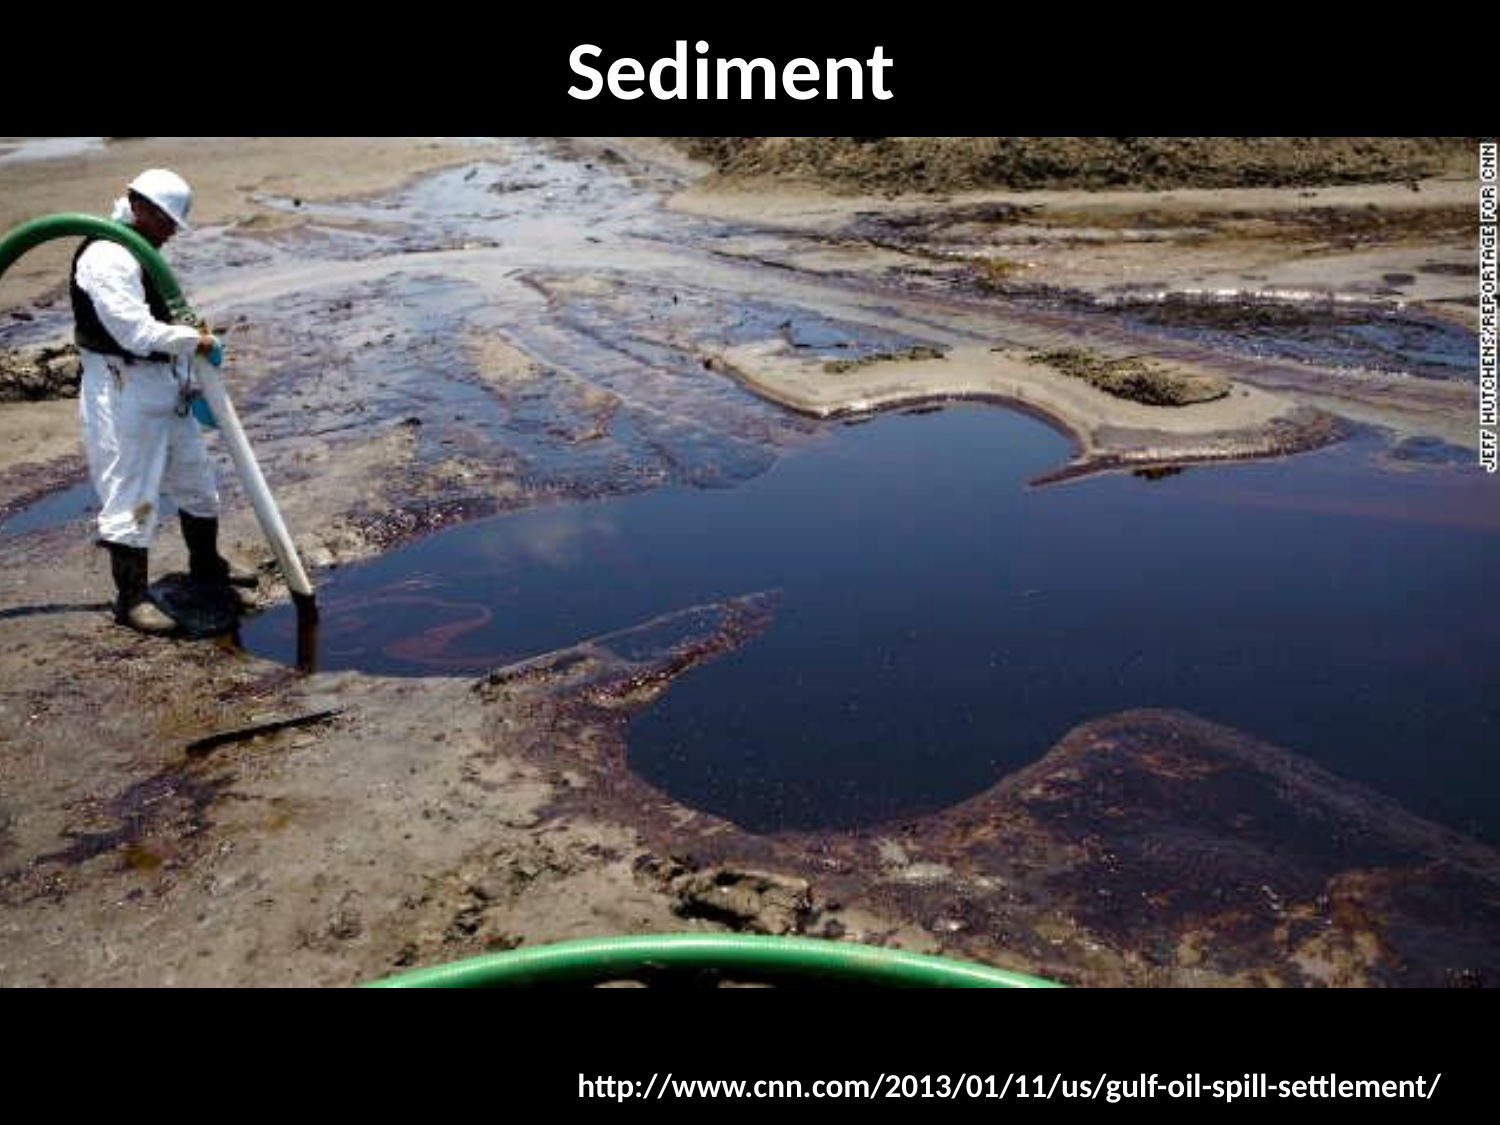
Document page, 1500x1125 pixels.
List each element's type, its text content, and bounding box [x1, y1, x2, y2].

picture [0, 137, 1500, 988]
text_box http://www.cnn.com/2013/01/11/us/gulf-oil-spill-settlement/ [562, 1056, 1488, 1112]
text_box Sediment [551, 8, 911, 124]
